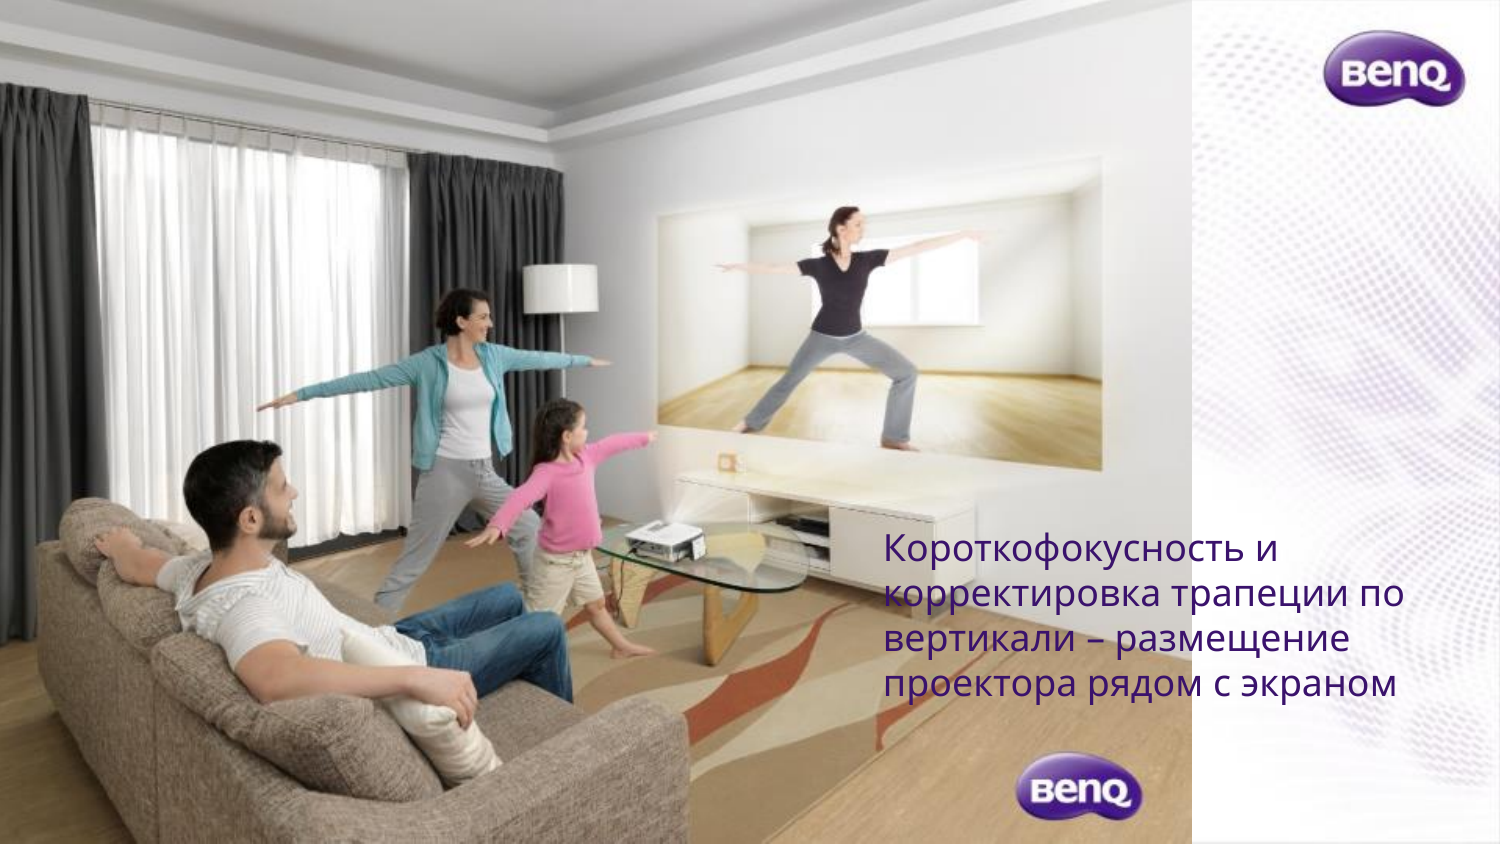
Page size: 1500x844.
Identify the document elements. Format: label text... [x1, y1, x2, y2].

text_box Короткофокусность и корректировка трапеции по вертикали – размещение проектора рядом с экраном [1197, 516, 1477, 712]
picture [0, 0, 1500, 844]
